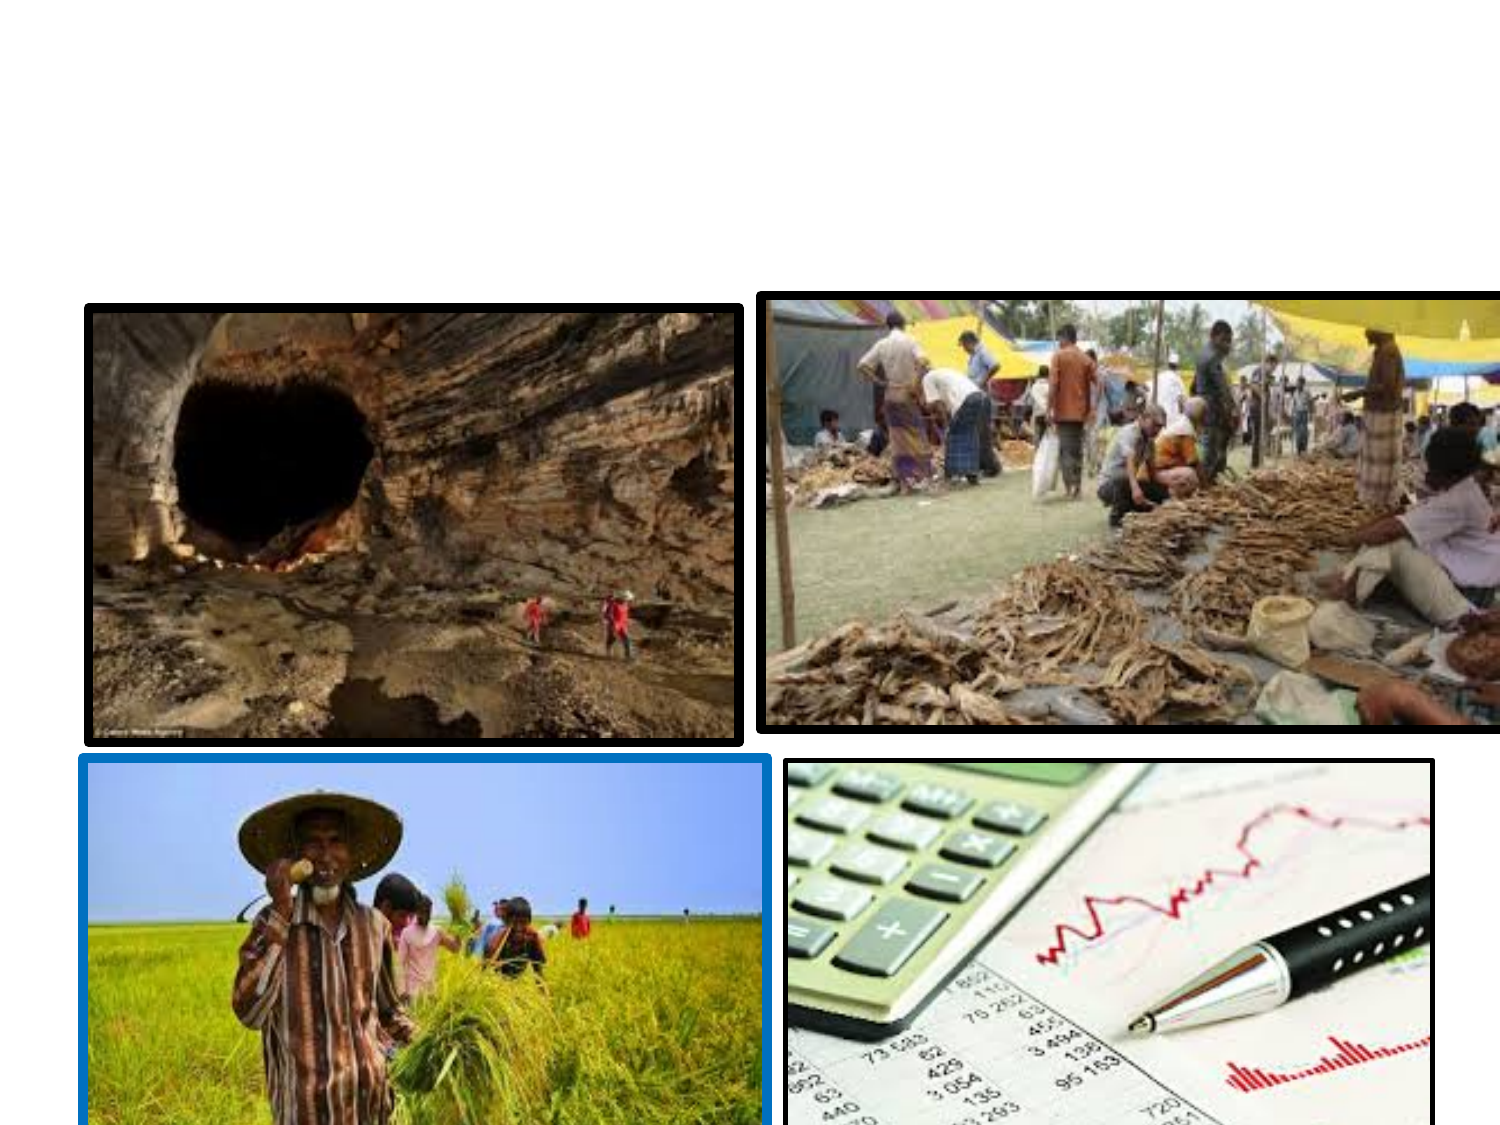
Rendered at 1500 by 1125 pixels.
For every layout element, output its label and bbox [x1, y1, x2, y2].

picture [87, 762, 763, 1125]
picture [765, 299, 1500, 726]
picture [787, 762, 1431, 1125]
list [92, 312, 735, 738]
